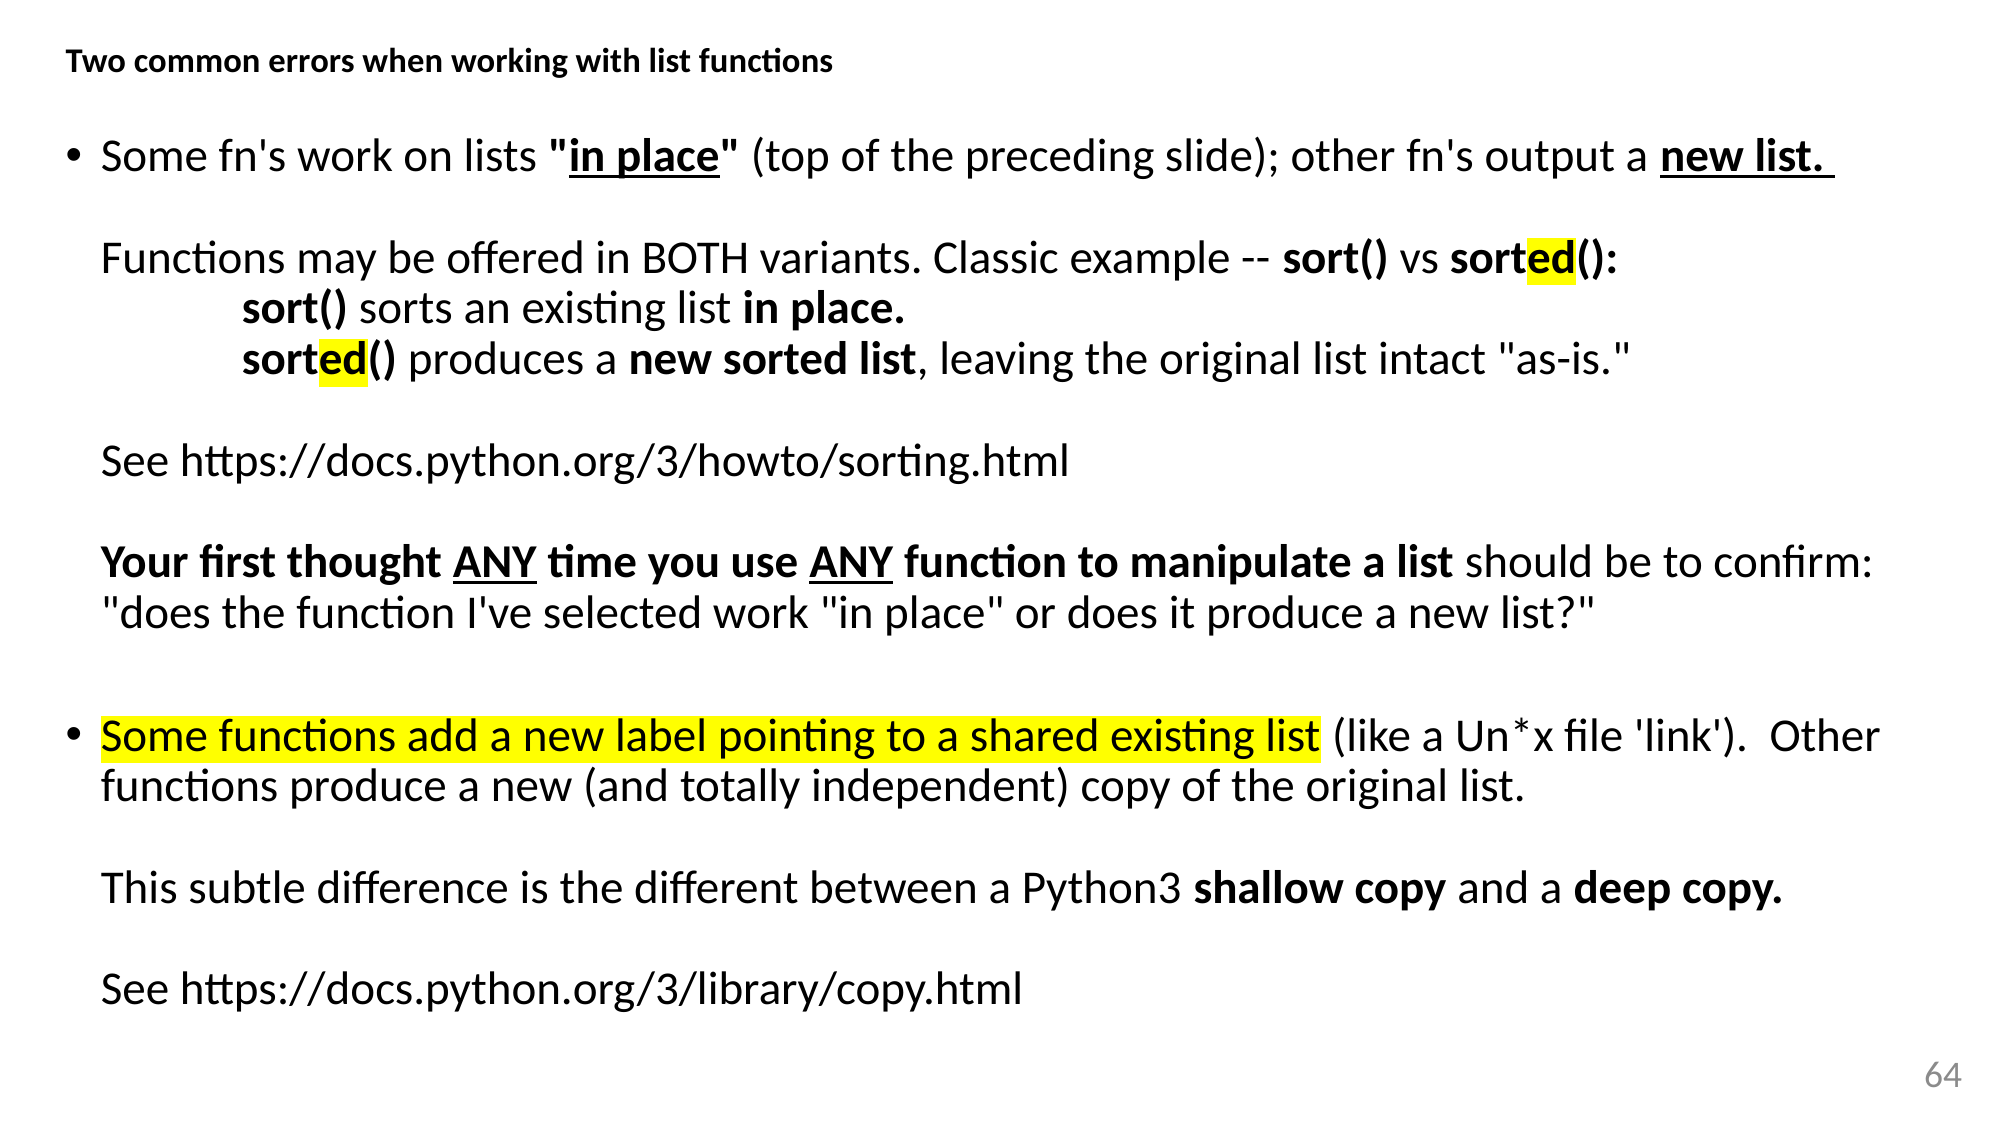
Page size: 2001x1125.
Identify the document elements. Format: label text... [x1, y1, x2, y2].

slide_number 64 [1412, 1042, 1978, 1103]
title Two common errors when working with list functions [50, 35, 1966, 89]
list Some fn's work on lists "in place" (top of the preceding slide); other fn's output a new list. Functions may be offered in BOTH variants. Classic example -- sort() vs sorted(): sort() sorts an existing list in place. sorted() produces a new sorted list, leaving the original list intact "as-is." See https://docs.python.org/3/howto/sorting.html Your first thought ANY time you use ANY function to manipulate a list should be to confirm: "does the function I've selected work "in place" or does it produce a new list?" Some functions add a new label pointing to a shared existing list (like a Un*x file 'link'). Other functions produce a new (and totally independent) copy of the original list. This subtle difference is the different between a Python3 shallow copy and a deep copy. See https://docs.python.org/3/library/copy.html [50, 123, 1966, 1079]
